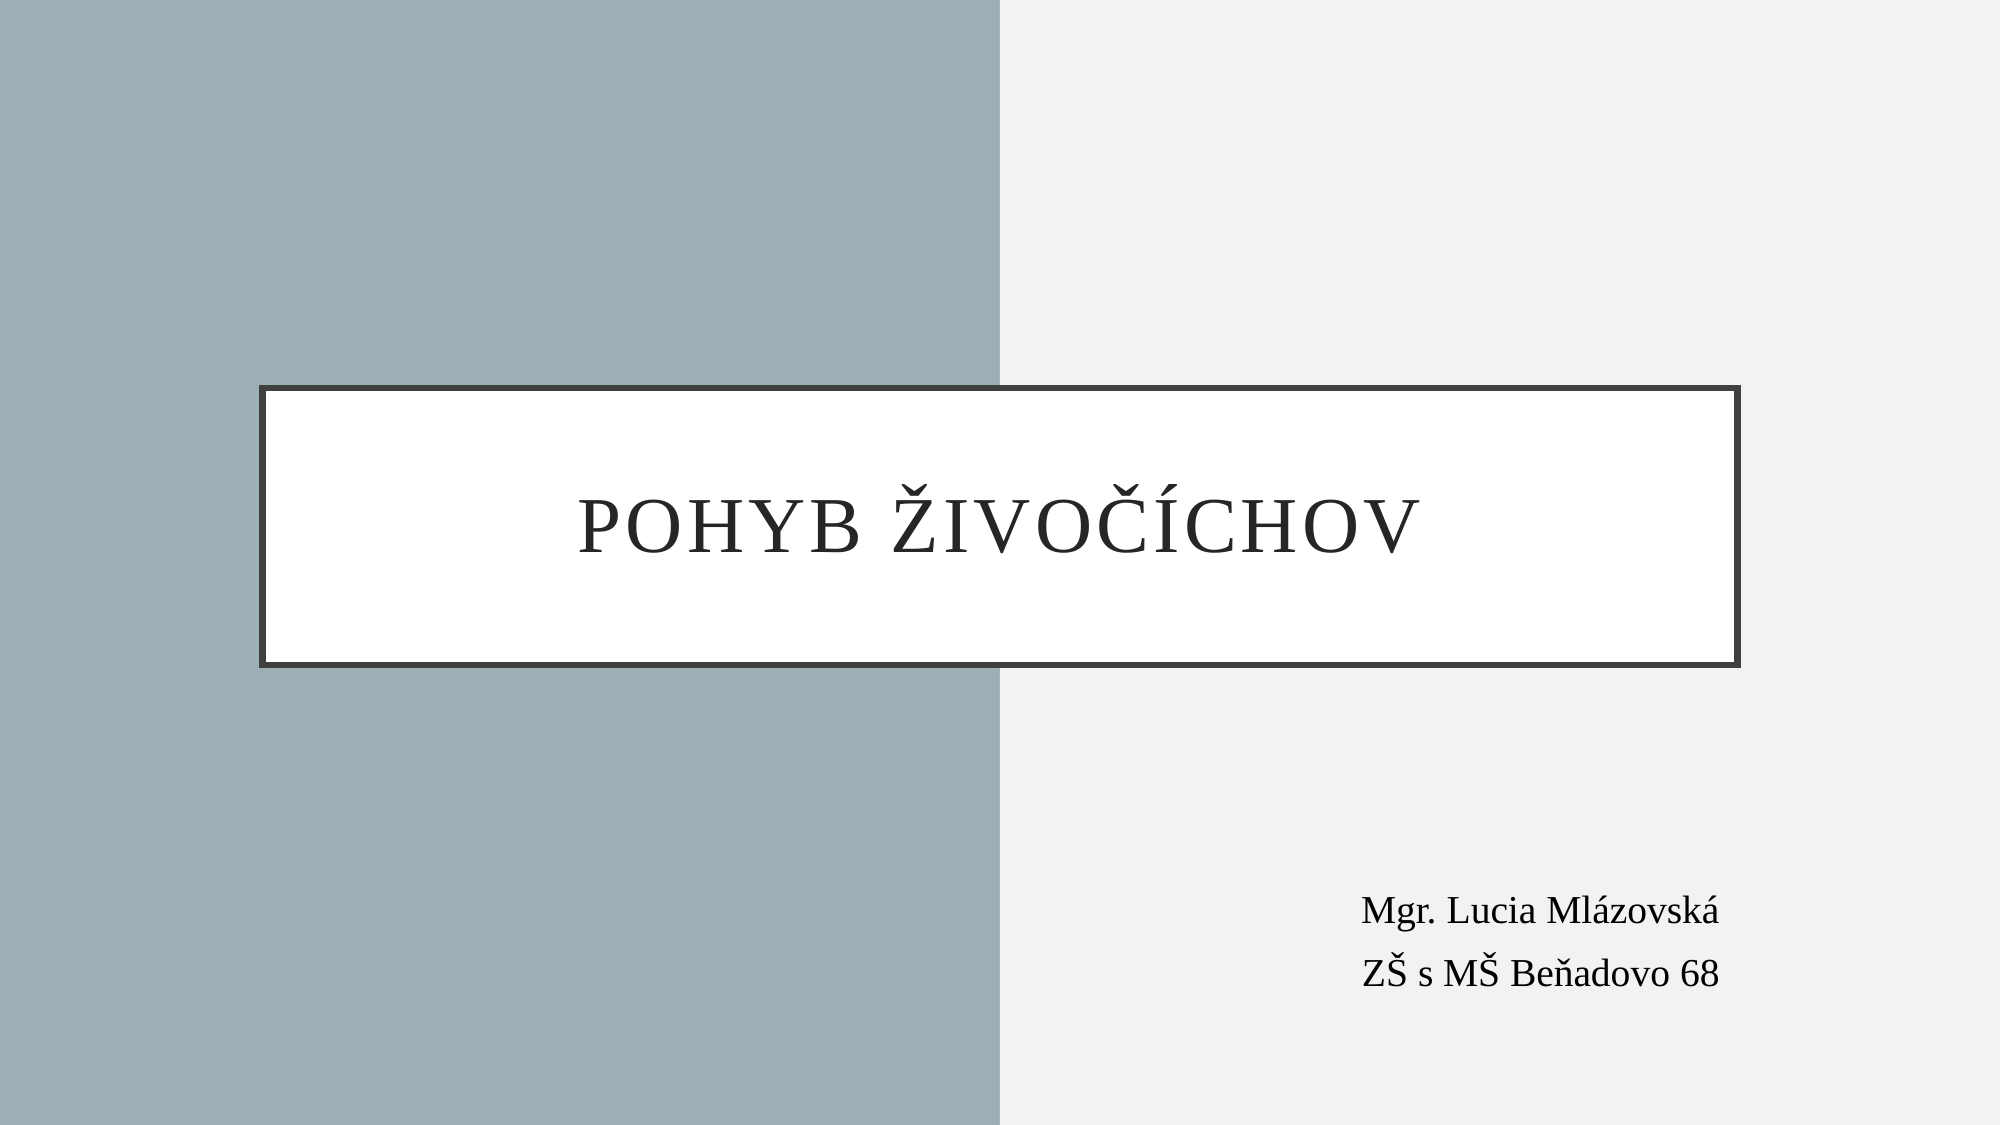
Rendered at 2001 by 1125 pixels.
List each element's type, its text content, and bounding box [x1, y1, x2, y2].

text_box [999, 0, 2000, 1125]
subtitle Mgr. Lucia Mlázovská ZŠ s MŠ Beňadovo 68 [1079, 881, 1735, 1007]
title Pohyb živočíchov [259, 385, 1741, 668]
